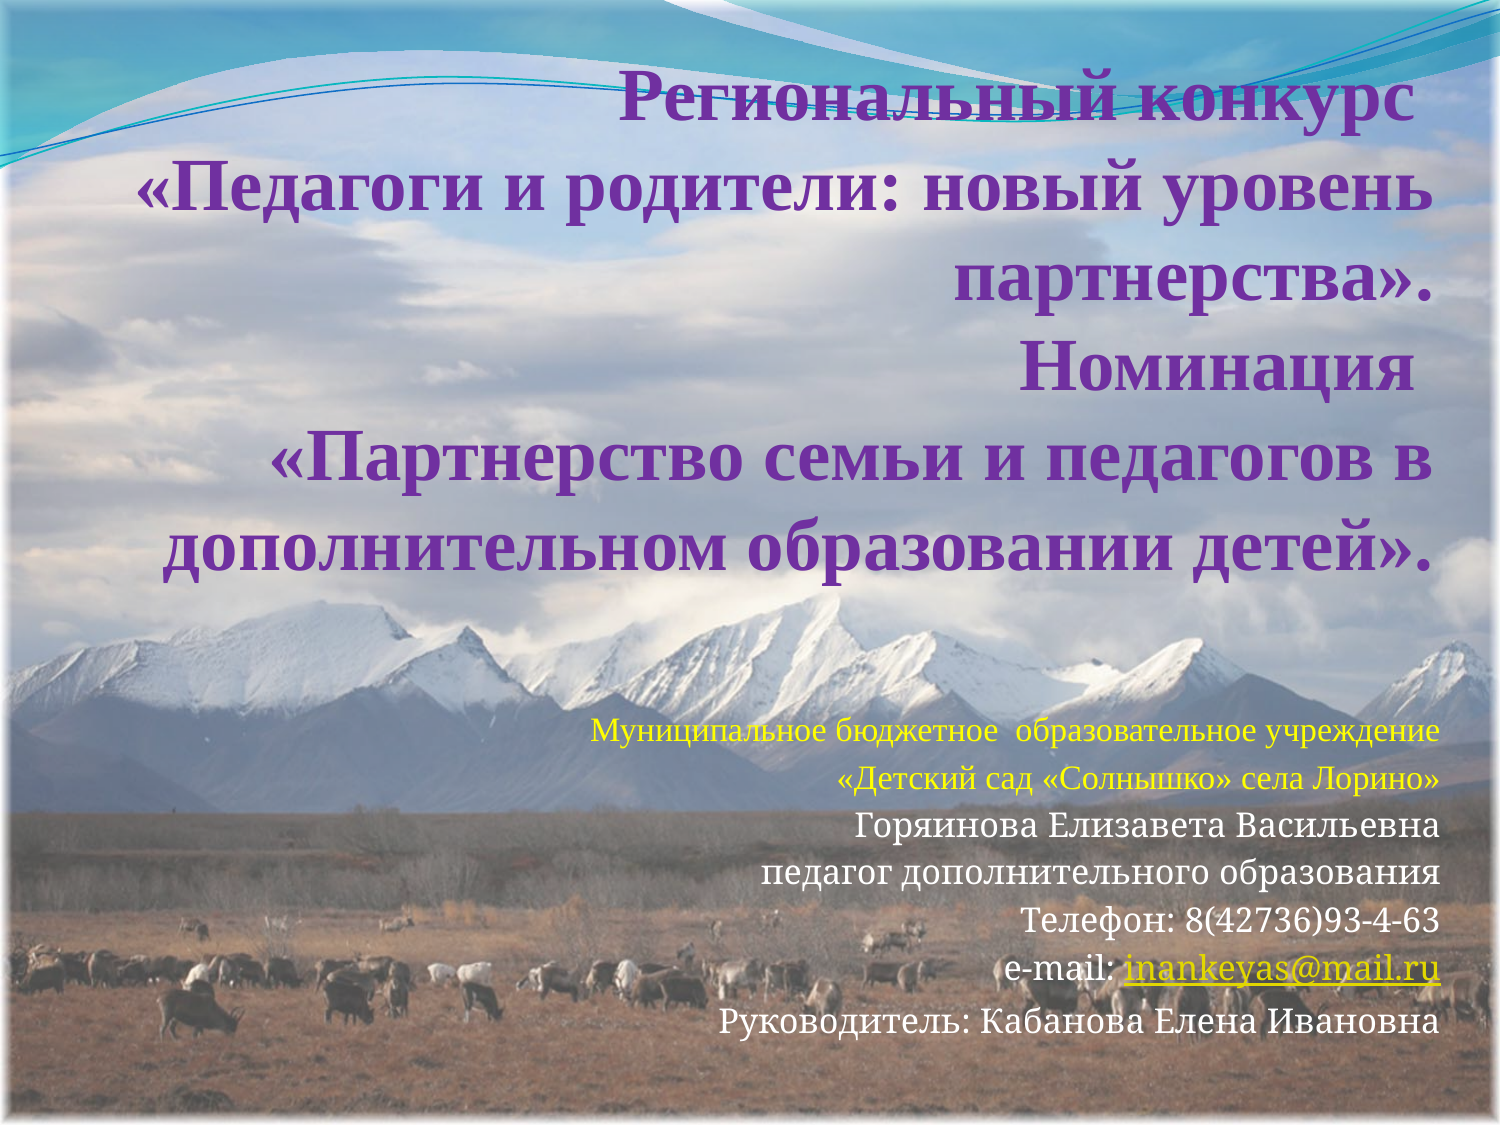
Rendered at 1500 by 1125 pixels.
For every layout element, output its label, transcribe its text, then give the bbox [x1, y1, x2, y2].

title Региональный конкурс «Педагоги и родители: новый уровень партнерства». Номинация «Партнерство семьи и педагогов в дополнительном образовании детей». [87, 37, 1438, 675]
subtitle Муниципальное бюджетное образовательное учреждение «Детский сад «Солнышко» села Лорино» Горяинова Елизавета Васильевна педагог дополнительного образования Телефон: 8(42736)93-4-63 e-mail: inankeyas@mail.ru Руководитель: Кабанова Елена Ивановна [87, 699, 1450, 1125]
